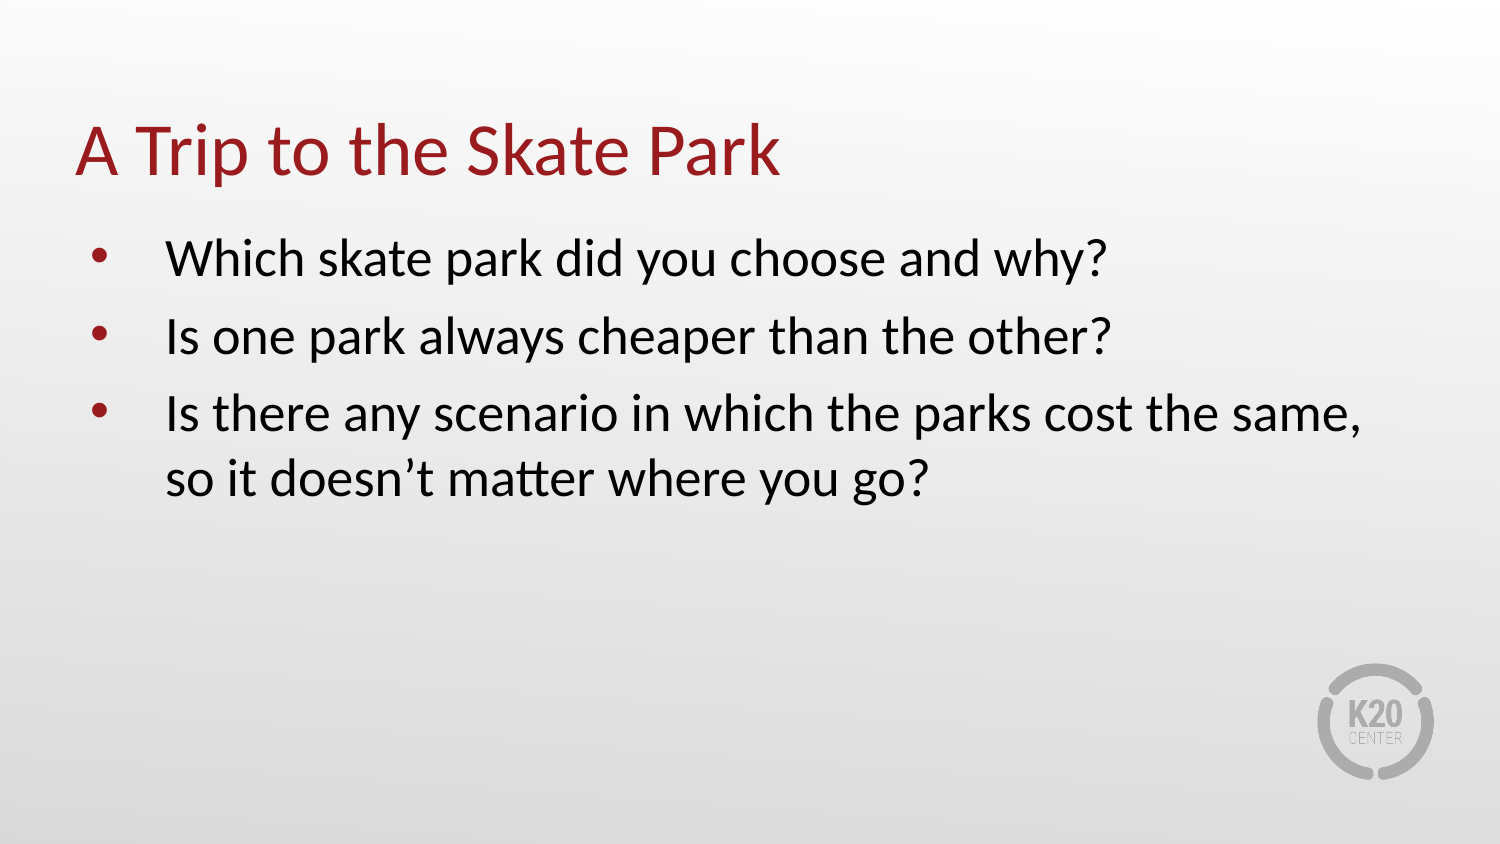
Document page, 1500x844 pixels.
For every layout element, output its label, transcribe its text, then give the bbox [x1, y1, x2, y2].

title A Trip to the Skate Park [75, 50, 1425, 191]
list Which skate park did you choose and why? Is one park always cheaper than the other? Is there any scenario in which the parks cost the same, so it doesn’t matter where you go? [75, 214, 1425, 779]
